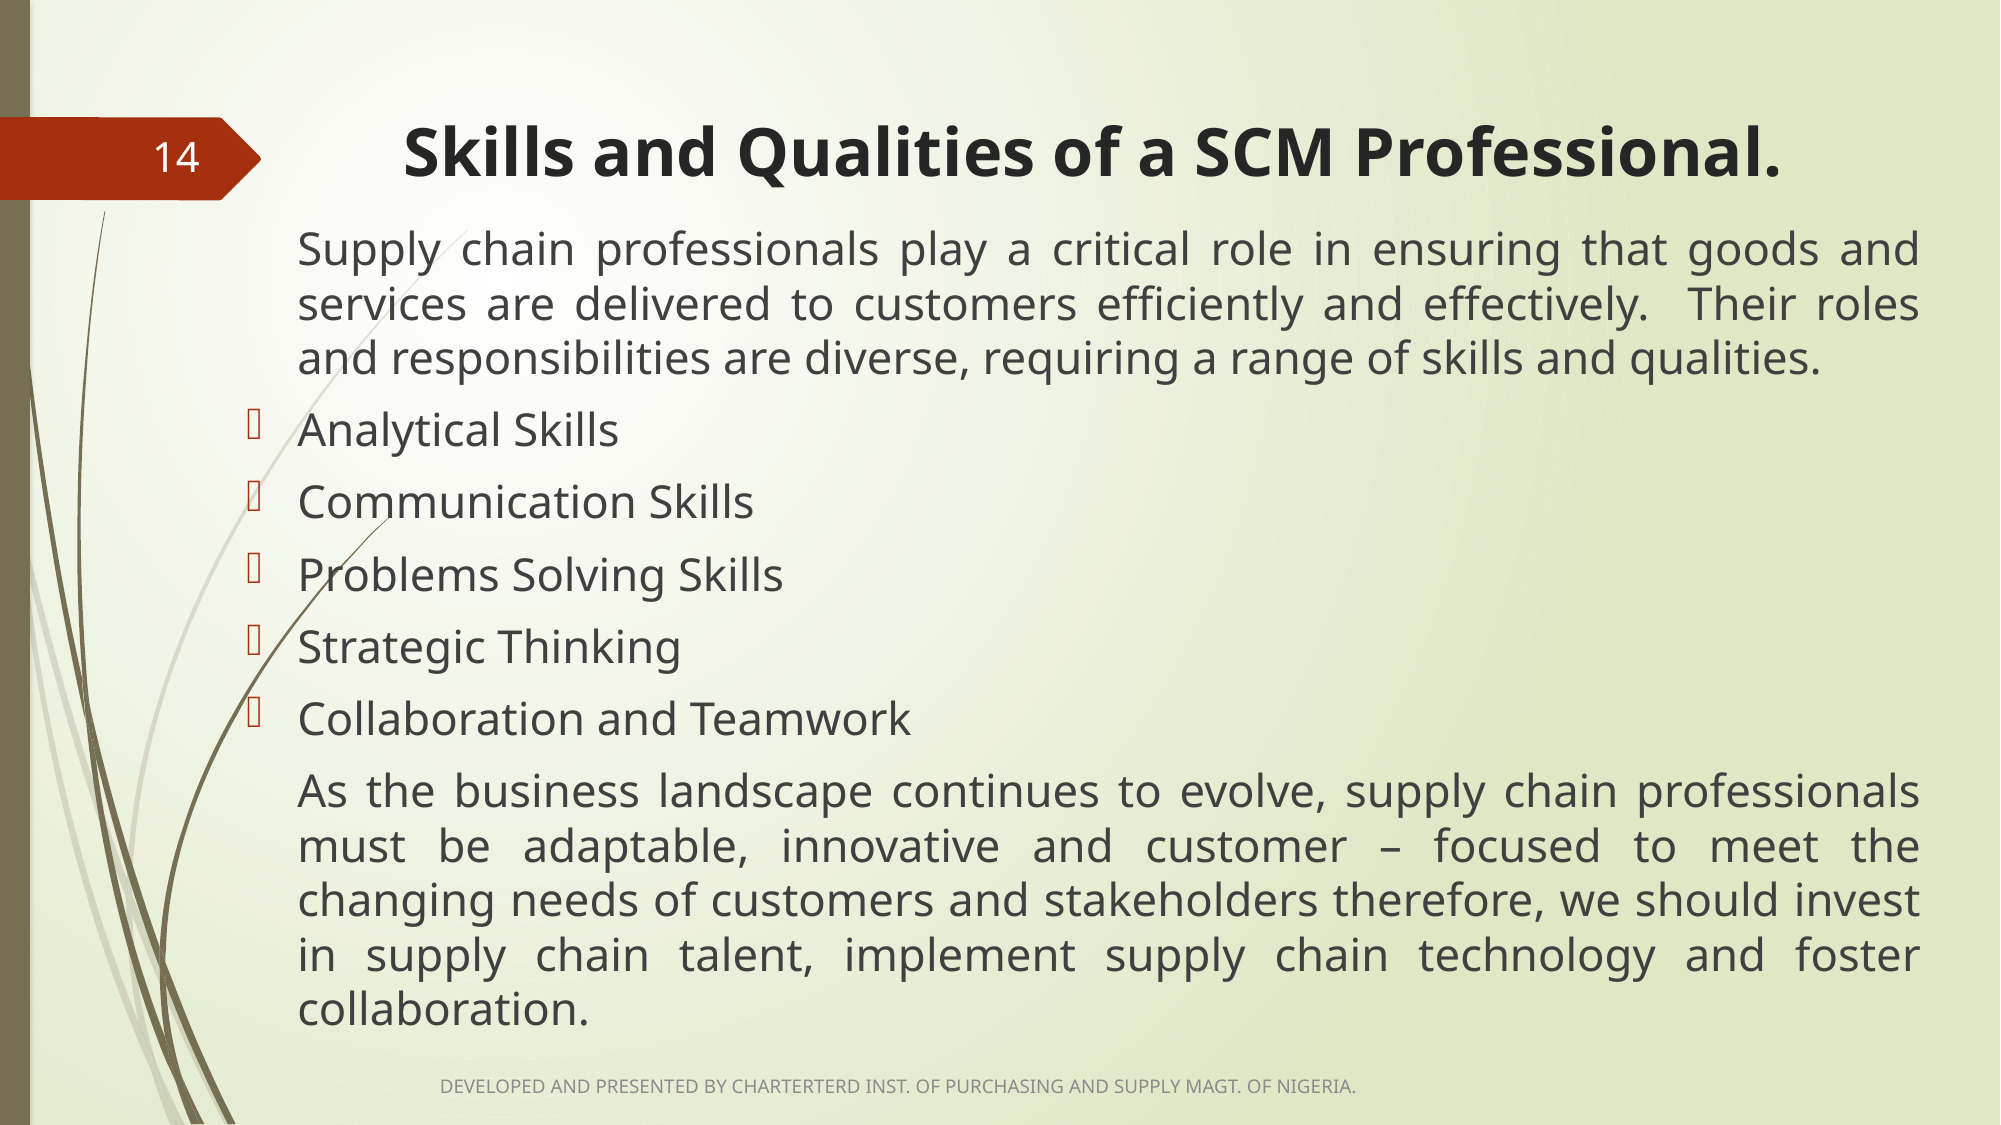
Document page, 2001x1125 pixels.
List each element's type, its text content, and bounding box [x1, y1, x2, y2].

slide_number 14 [87, 129, 216, 190]
footer DEVELOPED AND PRESENTED BY CHARTERTERD INST. OF PURCHASING AND SUPPLY MAGT. OF NIGERIA. [424, 1047, 1675, 1125]
title Skills and Qualities of a SCM Professional. [300, 102, 1888, 212]
list Supply chain professionals play a critical role in ensuring that goods and services are delivered to customers efficiently and effectively. Their roles and responsibilities are diverse, requiring a range of skills and qualities. Analytical Skills Communication Skills Problems Solving Skills Strategic Thinking Collaboration and Teamwork As the business landscape continues to evolve, supply chain professionals must be adaptable, innovative and customer – focused to meet the changing needs of customers and stakeholders therefore, we should invest in supply chain talent, implement supply chain technology and foster collaboration. [231, 212, 1938, 1061]
